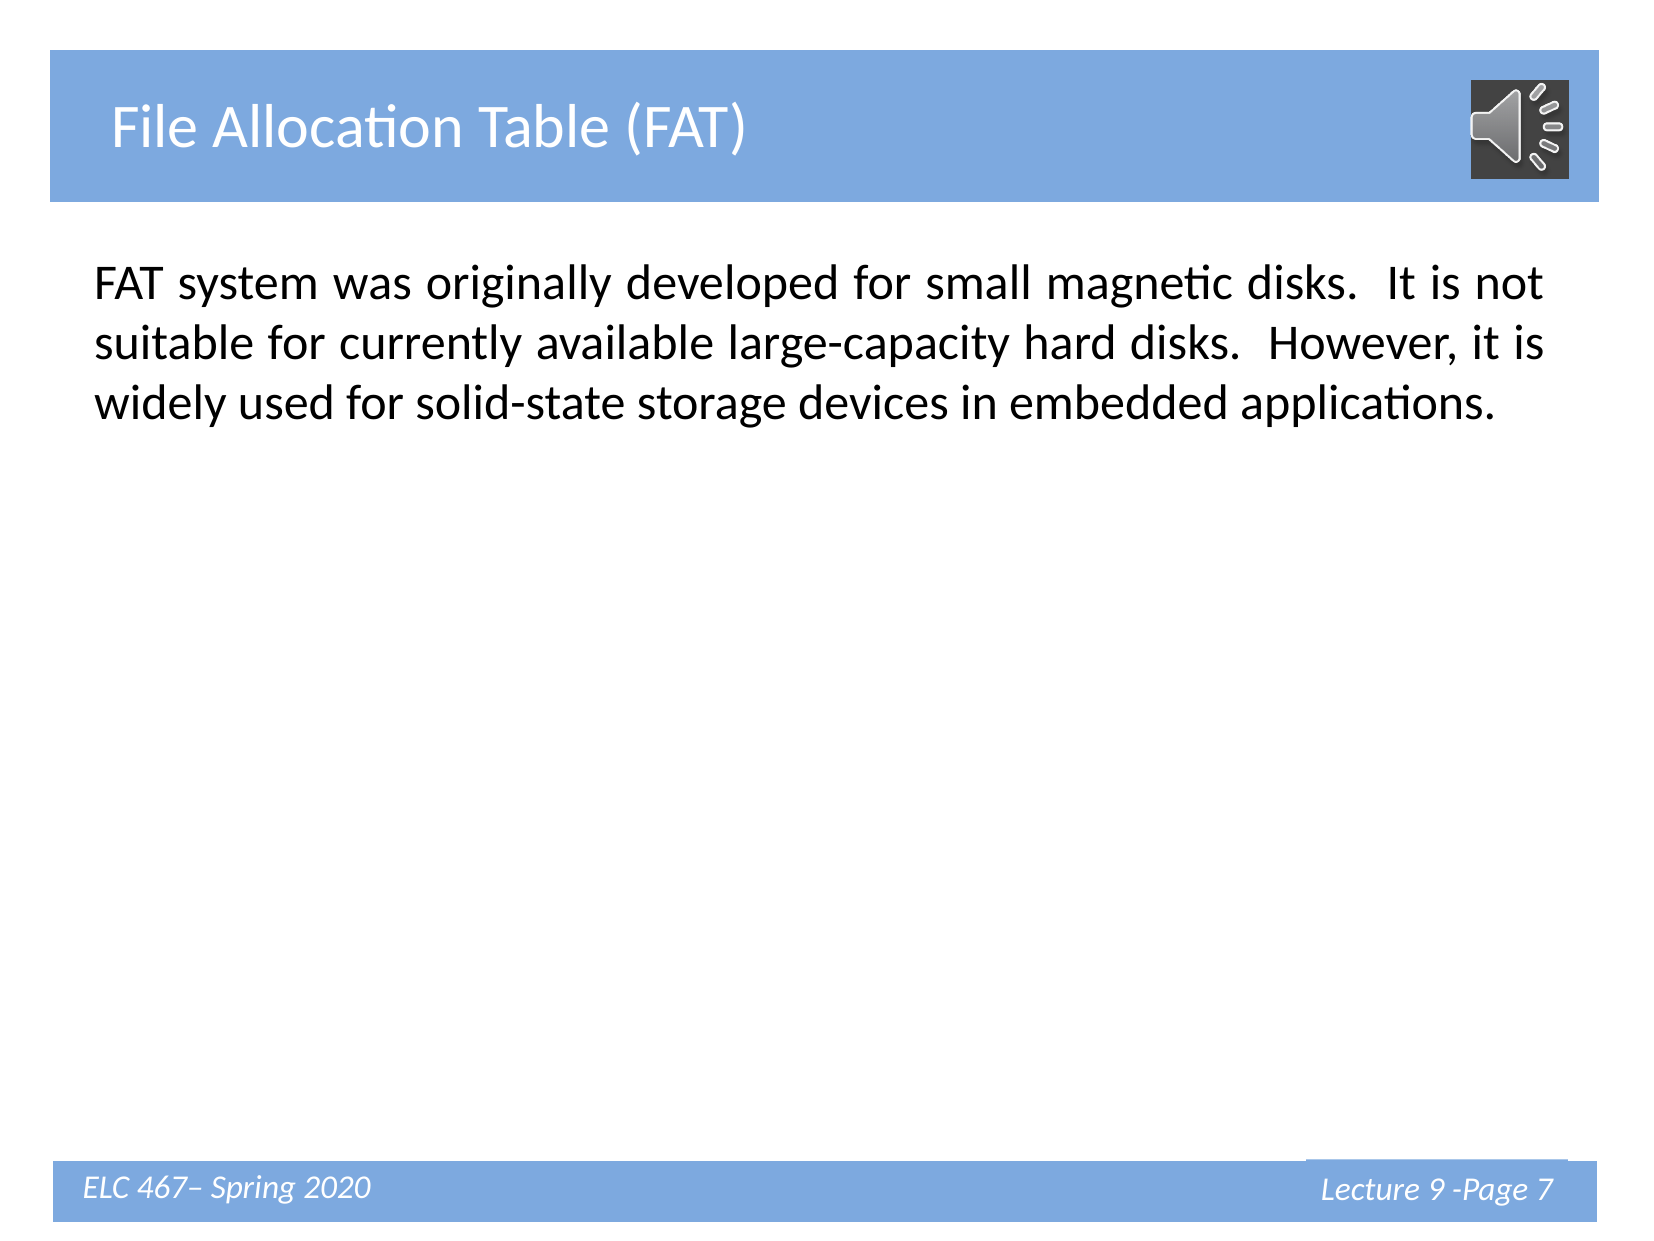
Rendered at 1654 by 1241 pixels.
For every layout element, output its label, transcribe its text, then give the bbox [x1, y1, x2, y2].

text_box [46, 46, 1604, 206]
picture [1469, 79, 1571, 180]
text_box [50, 1158, 1599, 1225]
text_box File Allocation Table (FAT) [96, 78, 763, 168]
text_box FAT system was originally developed for small magnetic disks. It is not suitable for currently available large-capacity hard disks. However, it is widely used for solid-state storage devices in embedded applications. [79, 241, 1560, 437]
